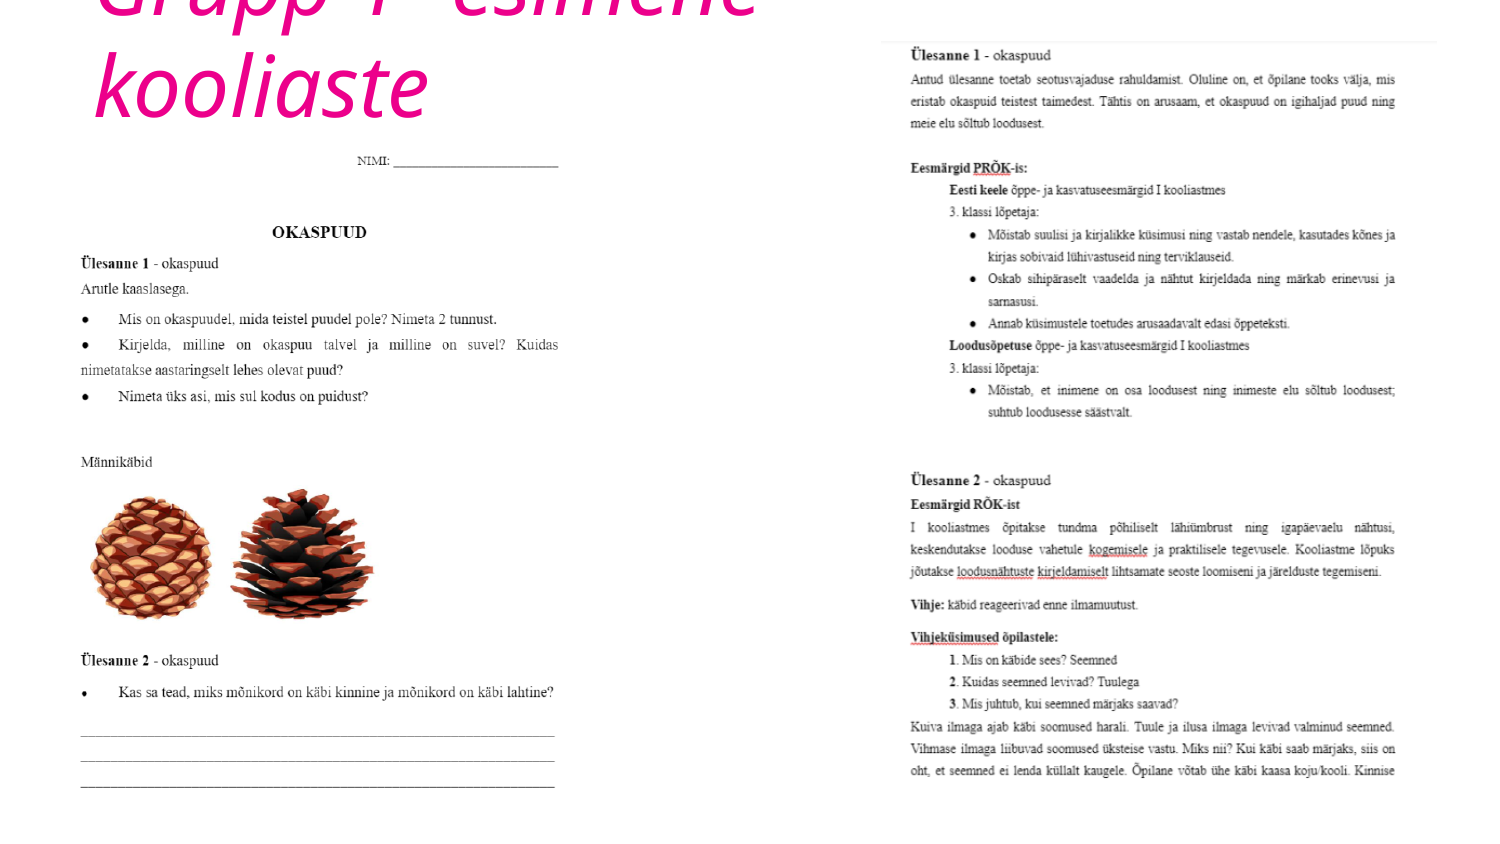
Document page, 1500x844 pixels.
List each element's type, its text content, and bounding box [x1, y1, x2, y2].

title Grupp 1- esimene kooliaste [78, 6, 1092, 143]
picture [37, 144, 611, 804]
picture [881, 41, 1437, 804]
